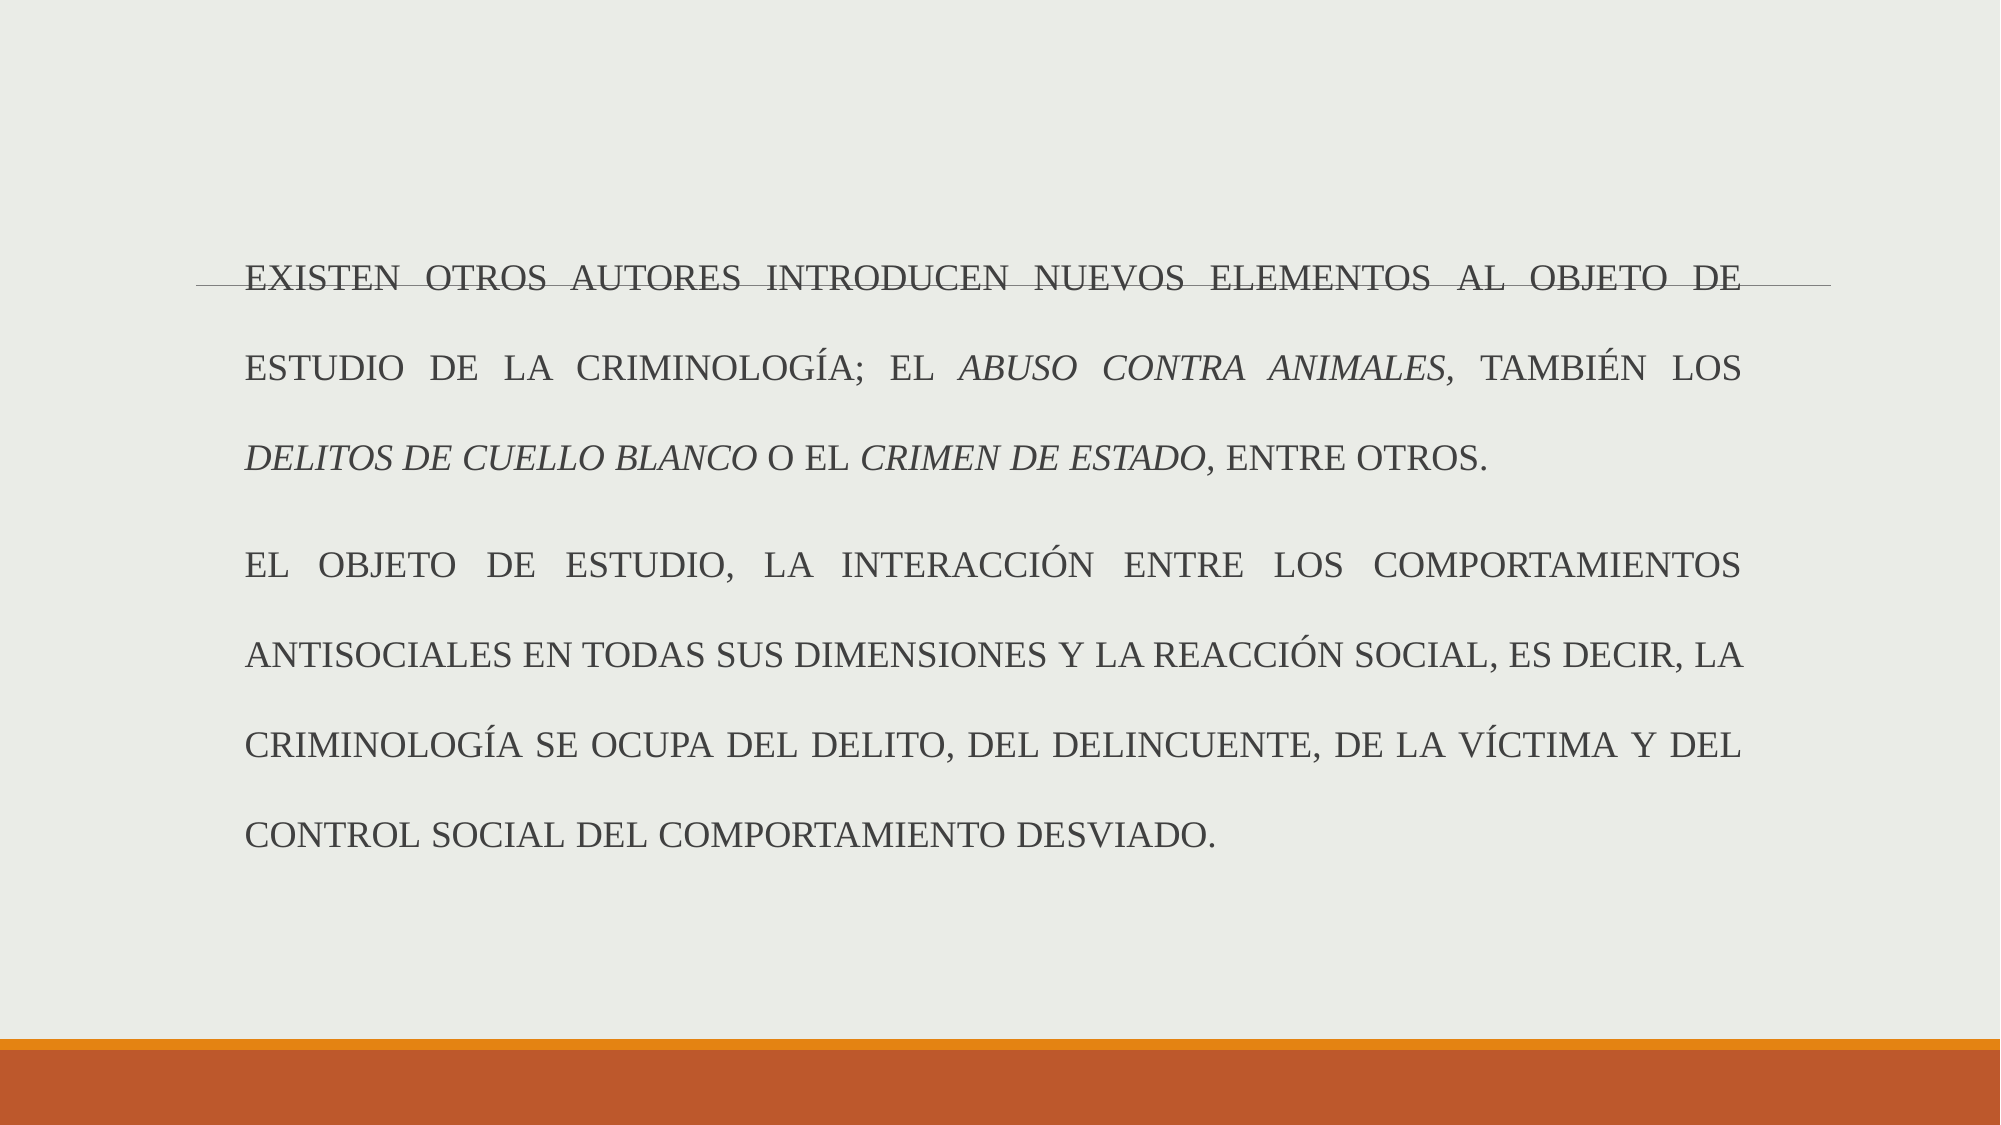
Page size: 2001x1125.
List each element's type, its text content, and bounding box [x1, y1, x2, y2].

list EXISTEN OTROS AUTORES INTRODUCEN NUEVOS ELEMENTOS AL OBJETO DE ESTUDIO DE LA CRIMINOLOGÍA; EL ABUSO CONTRA ANIMALES, TAMBIÉN LOS DELITOS DE CUELLO BLANCO O EL CRIMEN DE ESTADO, ENTRE OTROS. EL OBJETO DE ESTUDIO, LA INTERACCIÓN ENTRE LOS COMPORTAMIENTOS ANTISOCIALES EN TODAS SUS DIMENSIONES Y LA REACCIÓN SOCIAL, ES DECIR, LA CRIMINOLOGÍA SE OCUPA DEL DELITO, DEL DELINCUENTE, DE LA VÍCTIMA Y DEL CONTROL SOCIAL DEL COMPORTAMIENTO DESVIADO. [180, 200, 1830, 1005]
